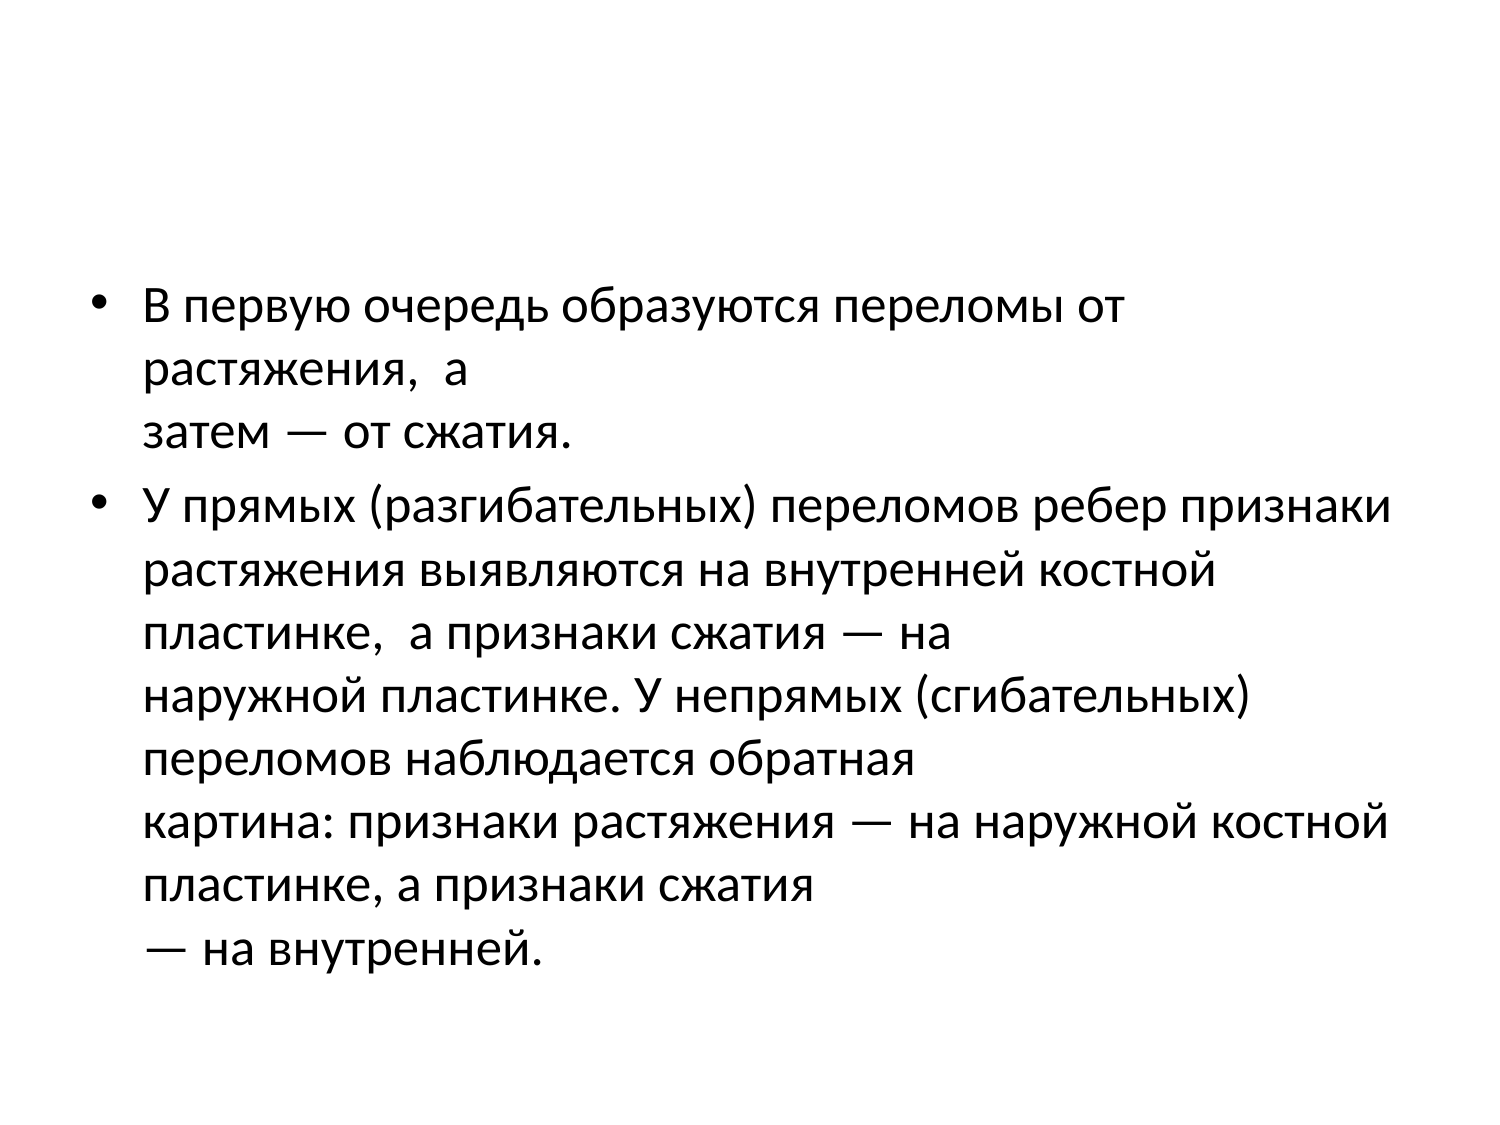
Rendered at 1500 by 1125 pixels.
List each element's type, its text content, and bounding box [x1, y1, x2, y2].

list В первую очередь образуются переломы от растяжения, а затем — от сжатия. У прямых (разгибательных) переломов ребер признаки растяжения выявляются на внутренней костной пластинке, а признаки сжатия — на наружной пластинке. У непрямых (сгибательных) переломов наблюдается обратная картина: признаки растяжения — на наружной костной пластинке, а признаки сжатия — на внутренней. [75, 262, 1425, 1005]
